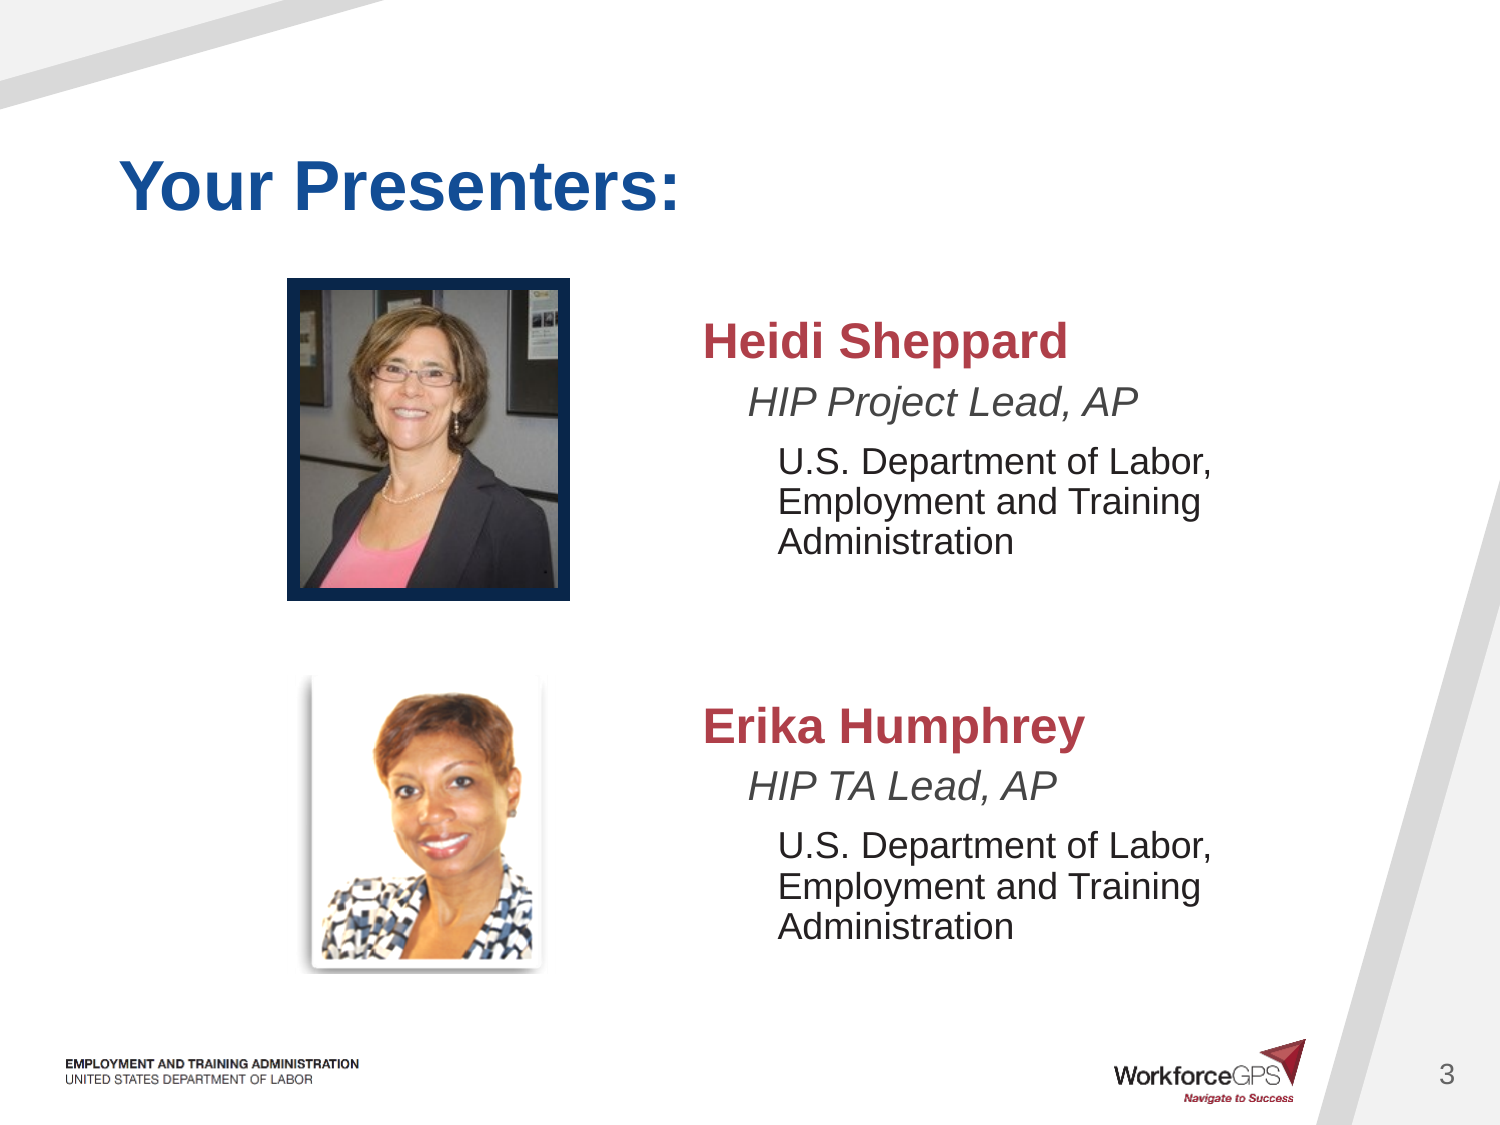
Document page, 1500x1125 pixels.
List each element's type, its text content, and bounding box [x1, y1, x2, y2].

list Heidi Sheppard HIP Project Lead, AP U.S. Department of Labor, Employment and Training Administration [687, 290, 1341, 589]
picture [1112, 1038, 1308, 1105]
picture [59, 1053, 370, 1092]
picture [285, 675, 558, 974]
list Erika Humphrey HIP TA Lead, AP U.S. Department of Labor, Employment and Training Administration [687, 675, 1341, 974]
slide_number 3 [1260, 1042, 1471, 1103]
picture [299, 290, 558, 589]
